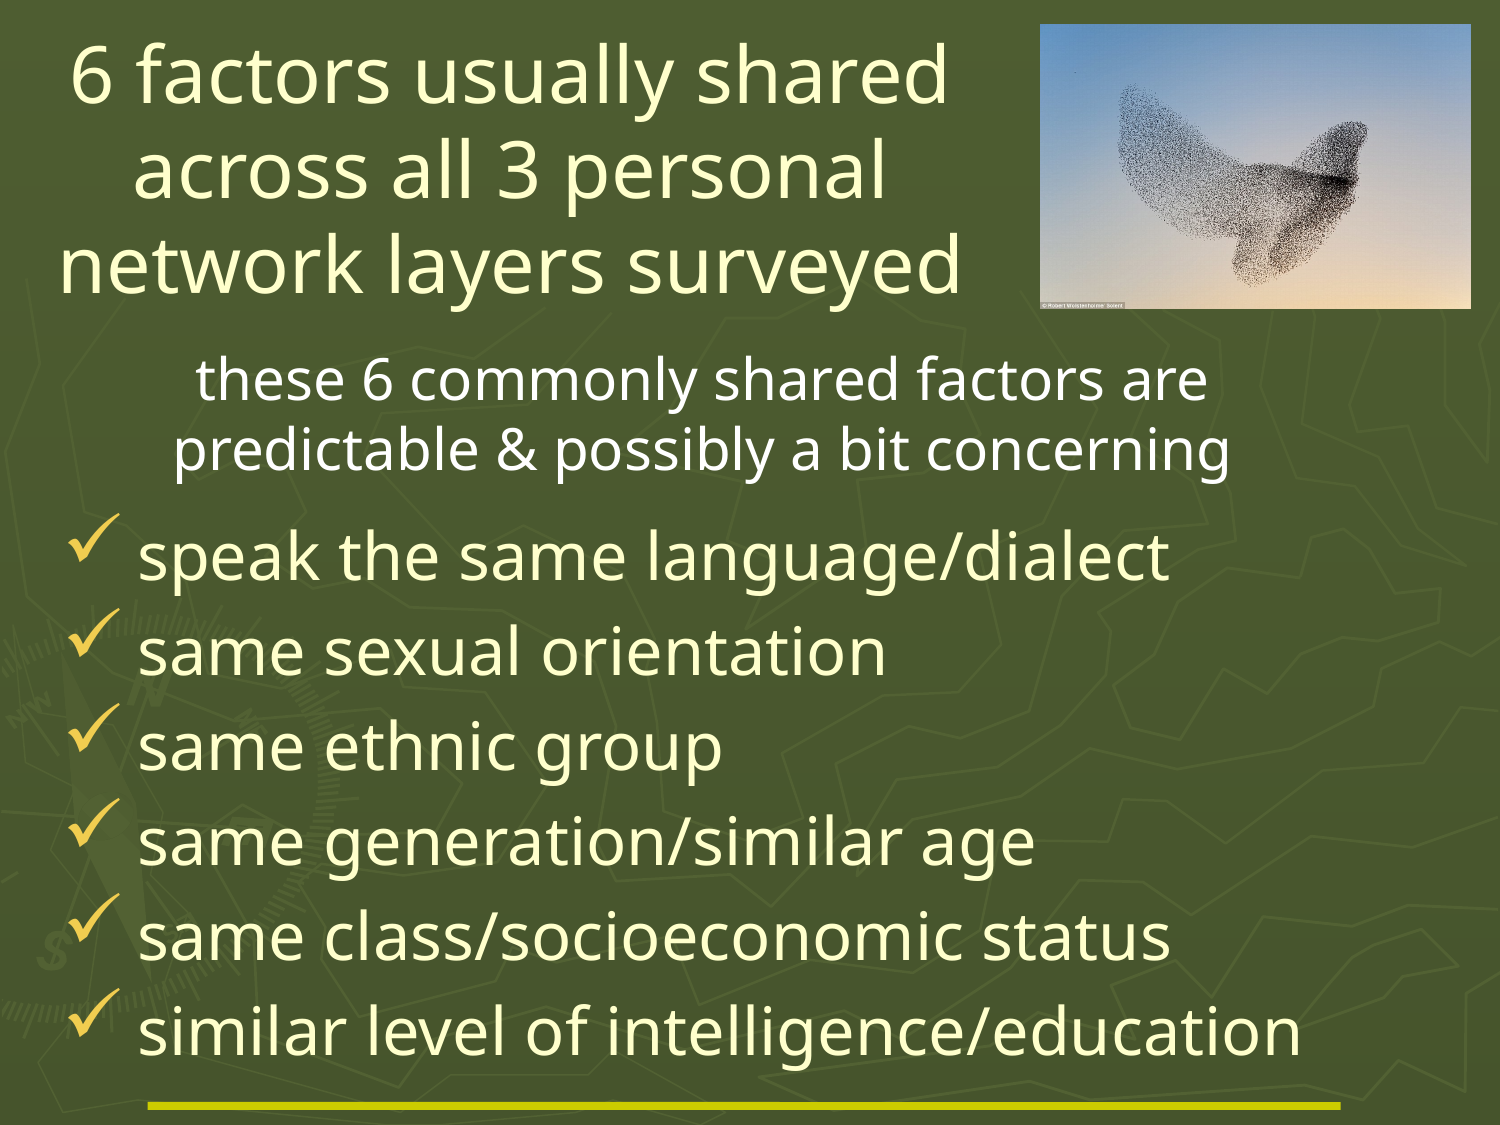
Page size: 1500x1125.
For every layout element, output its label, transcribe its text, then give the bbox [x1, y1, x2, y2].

text_box these 6 commonly shared factors are predictable & possibly a bit concerning [100, 335, 1306, 490]
picture [1039, 24, 1471, 309]
title 6 factors usually shared across all 3 personal network layers surveyed [5, 0, 1016, 339]
text_box speak the same language/dialect same sexual orientation same ethnic group same generation/similar age same class/socioeconomic status similar level of intelligence/education [47, 506, 1436, 1077]
